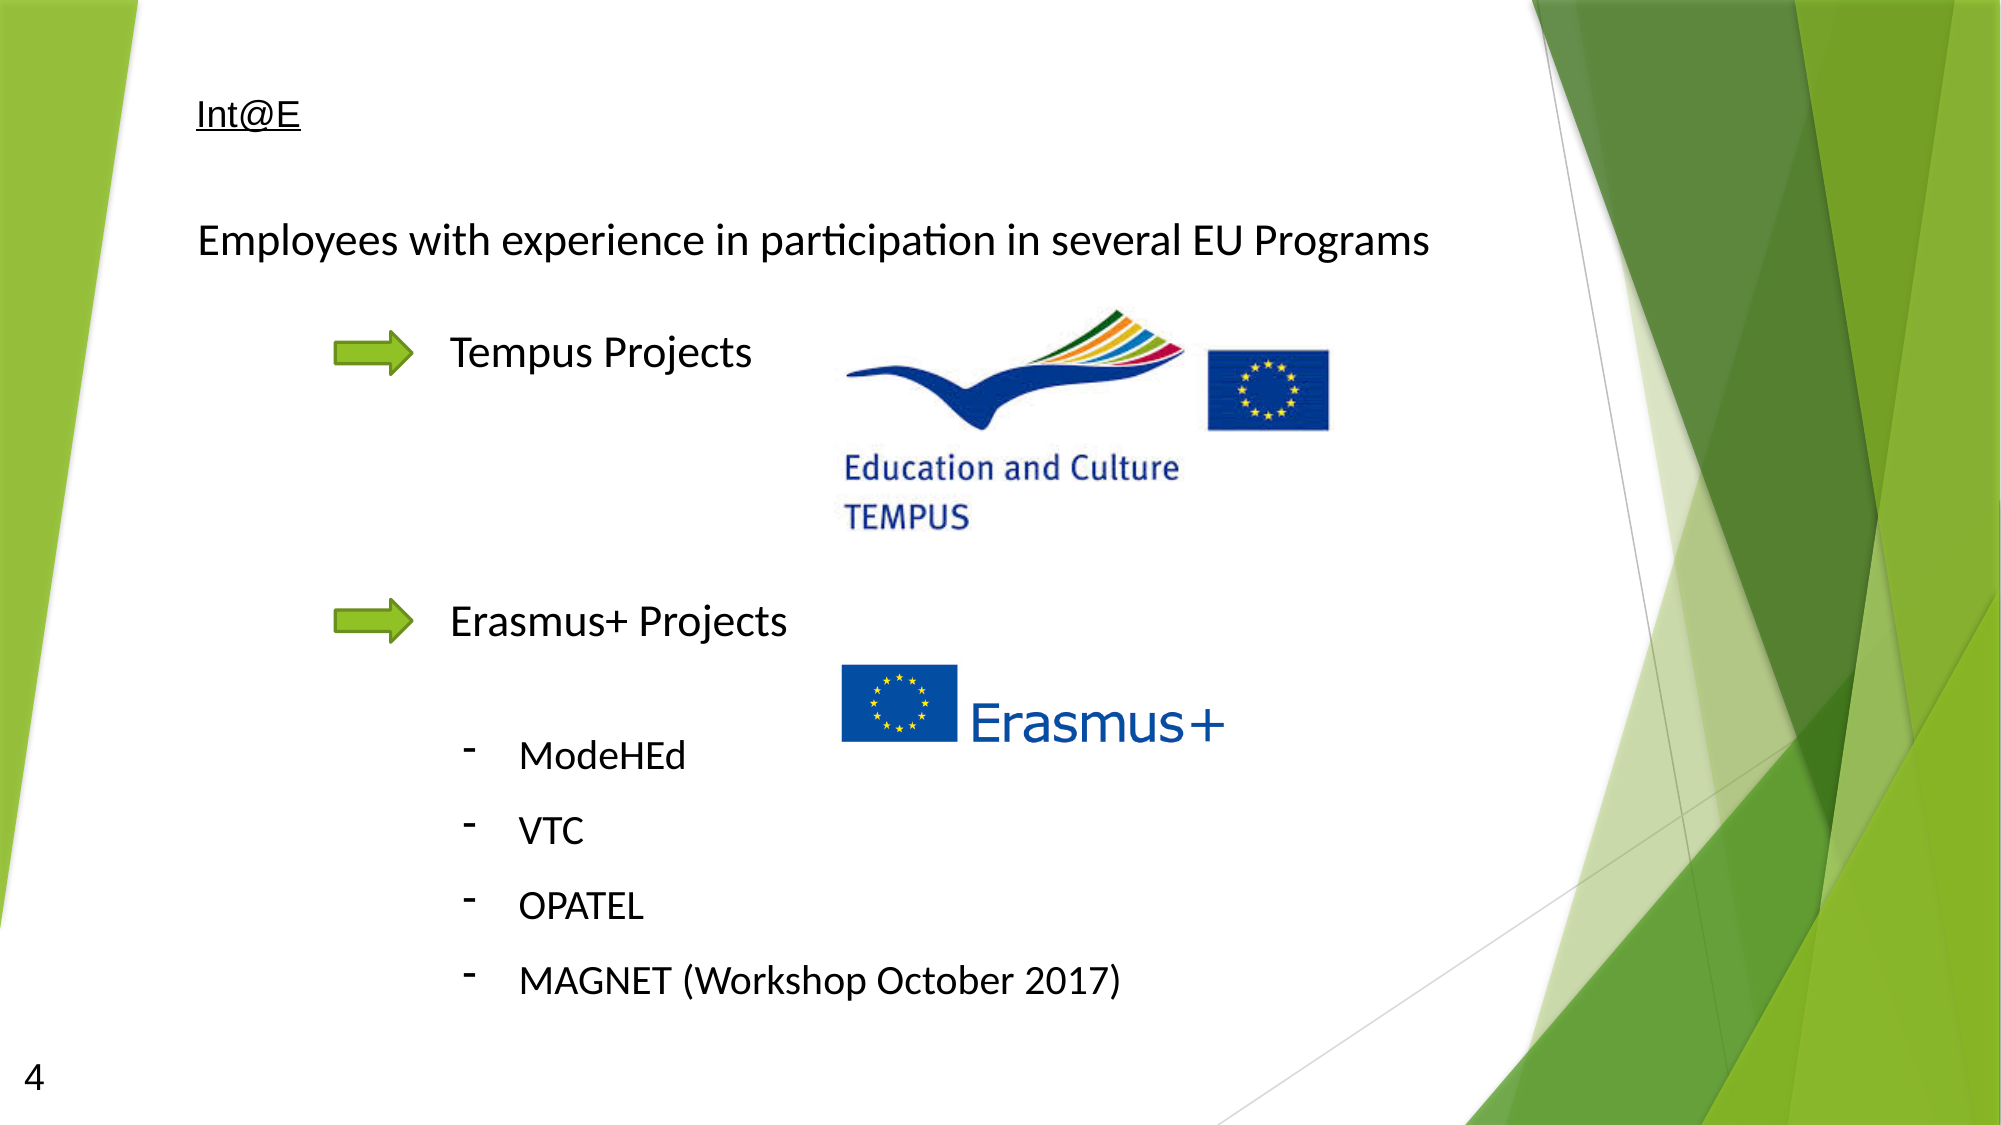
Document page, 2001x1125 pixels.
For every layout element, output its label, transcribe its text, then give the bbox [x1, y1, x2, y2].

text_box Employees with experience in participation in several EU Programs [183, 202, 1457, 272]
picture [821, 306, 1339, 547]
text_box Int@E [181, 82, 316, 142]
text_box ModeHEd VTC OPATEL MAGNET (Workshop October 2017) [447, 695, 1138, 1010]
text_box Tempus Projects [435, 314, 769, 384]
text_box 4 [9, 1045, 60, 1106]
picture [819, 641, 1246, 765]
text_box [333, 597, 414, 644]
text_box [333, 330, 414, 377]
text_box Erasmus+ Projects [435, 583, 804, 654]
